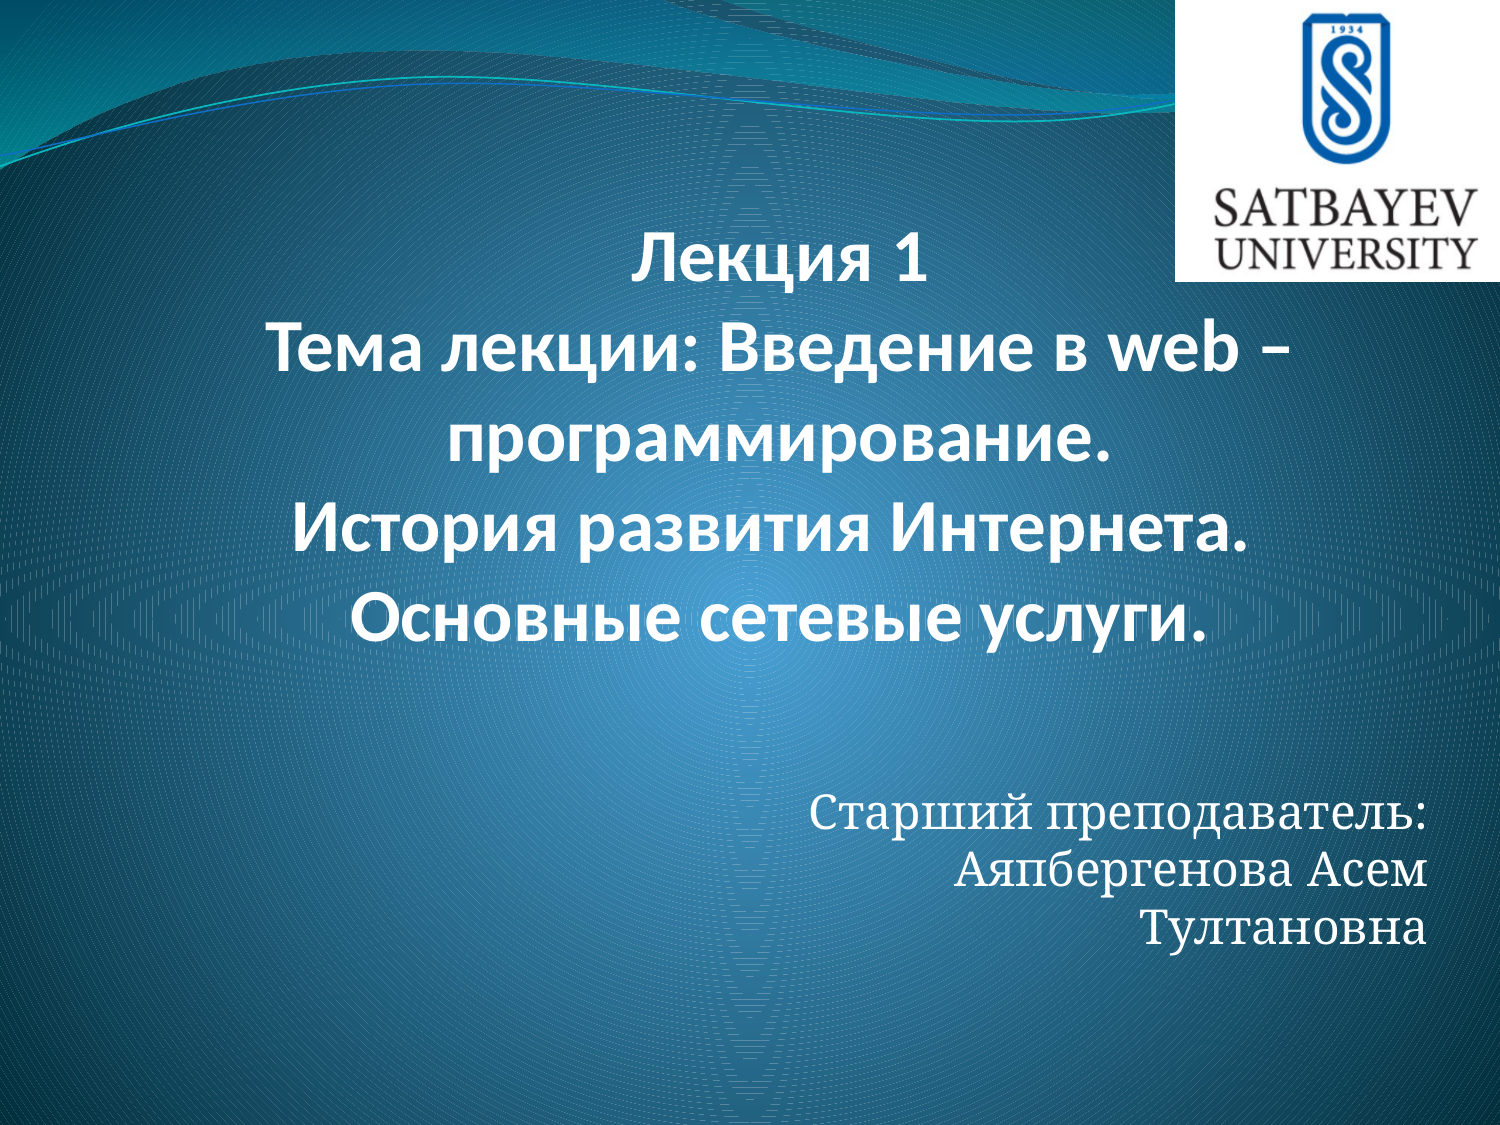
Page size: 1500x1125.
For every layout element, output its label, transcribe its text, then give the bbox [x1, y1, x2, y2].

title Лекция 1 Тема лекции: Введение в web – программирование. История развития Интернета. Основные сетевые услуги. [199, 164, 1364, 657]
picture [1175, 0, 1500, 282]
subtitle Старший преподаватель: Аяпбергенова Асем Тултановна [761, 773, 1439, 996]
